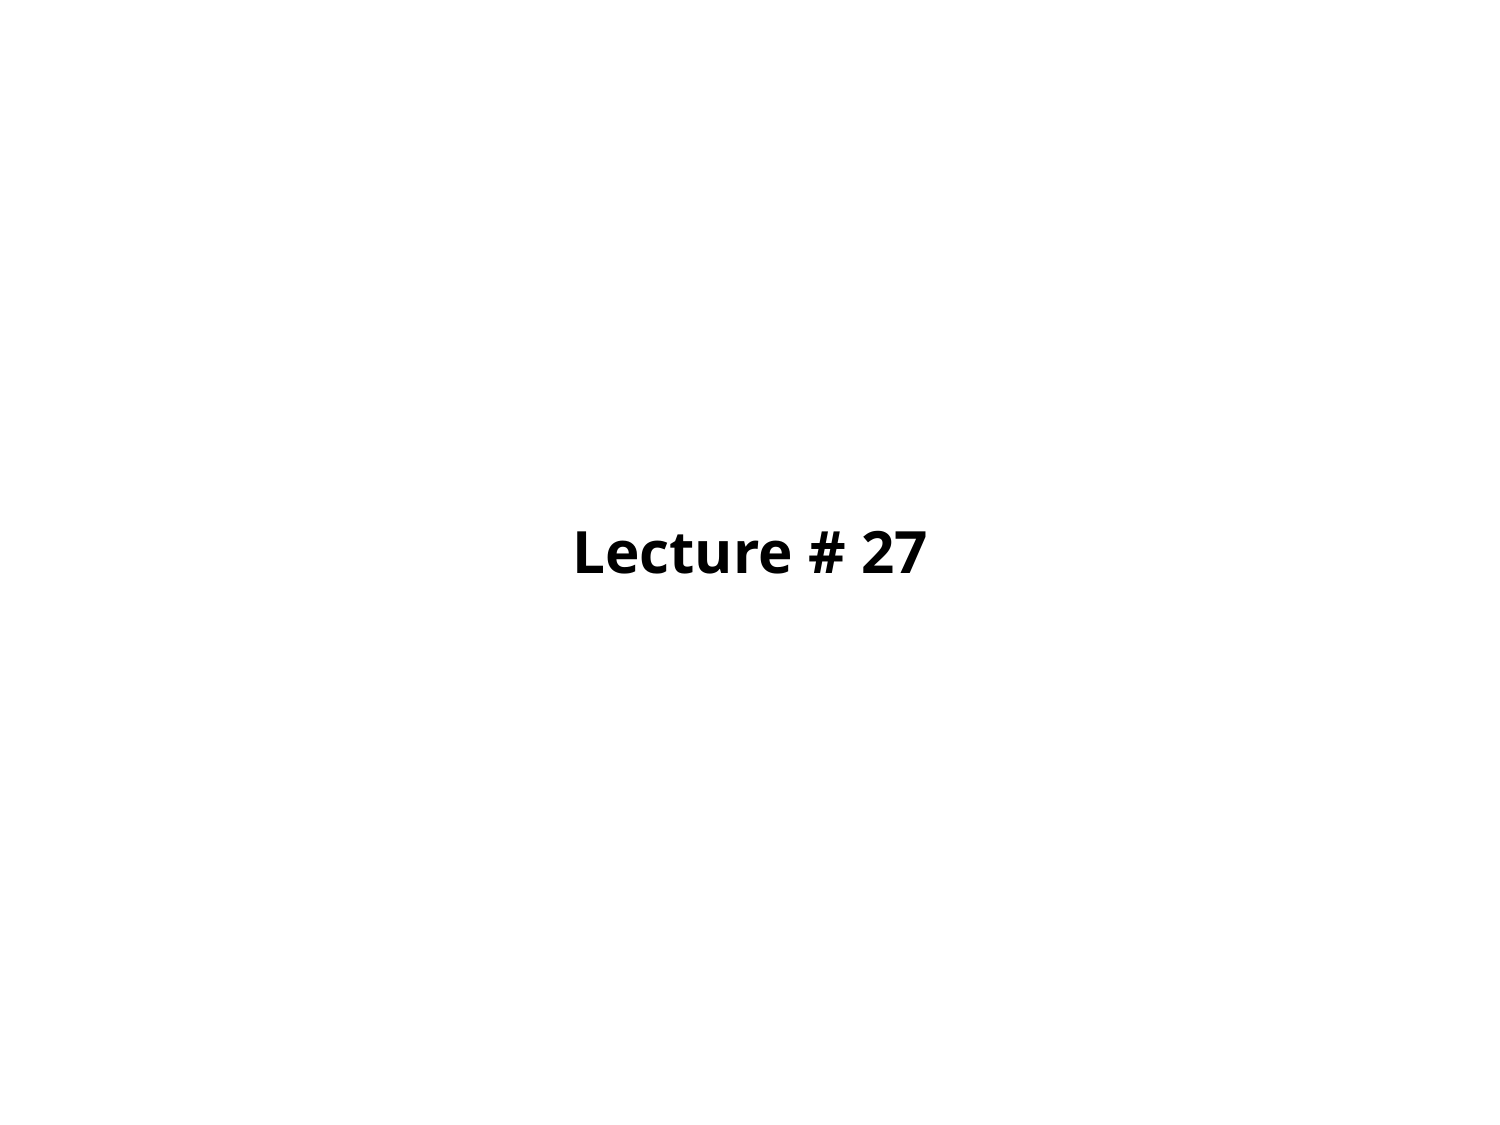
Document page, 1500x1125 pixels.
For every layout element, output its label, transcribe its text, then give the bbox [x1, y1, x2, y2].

list Lecture # 27 [75, 262, 1425, 1005]
